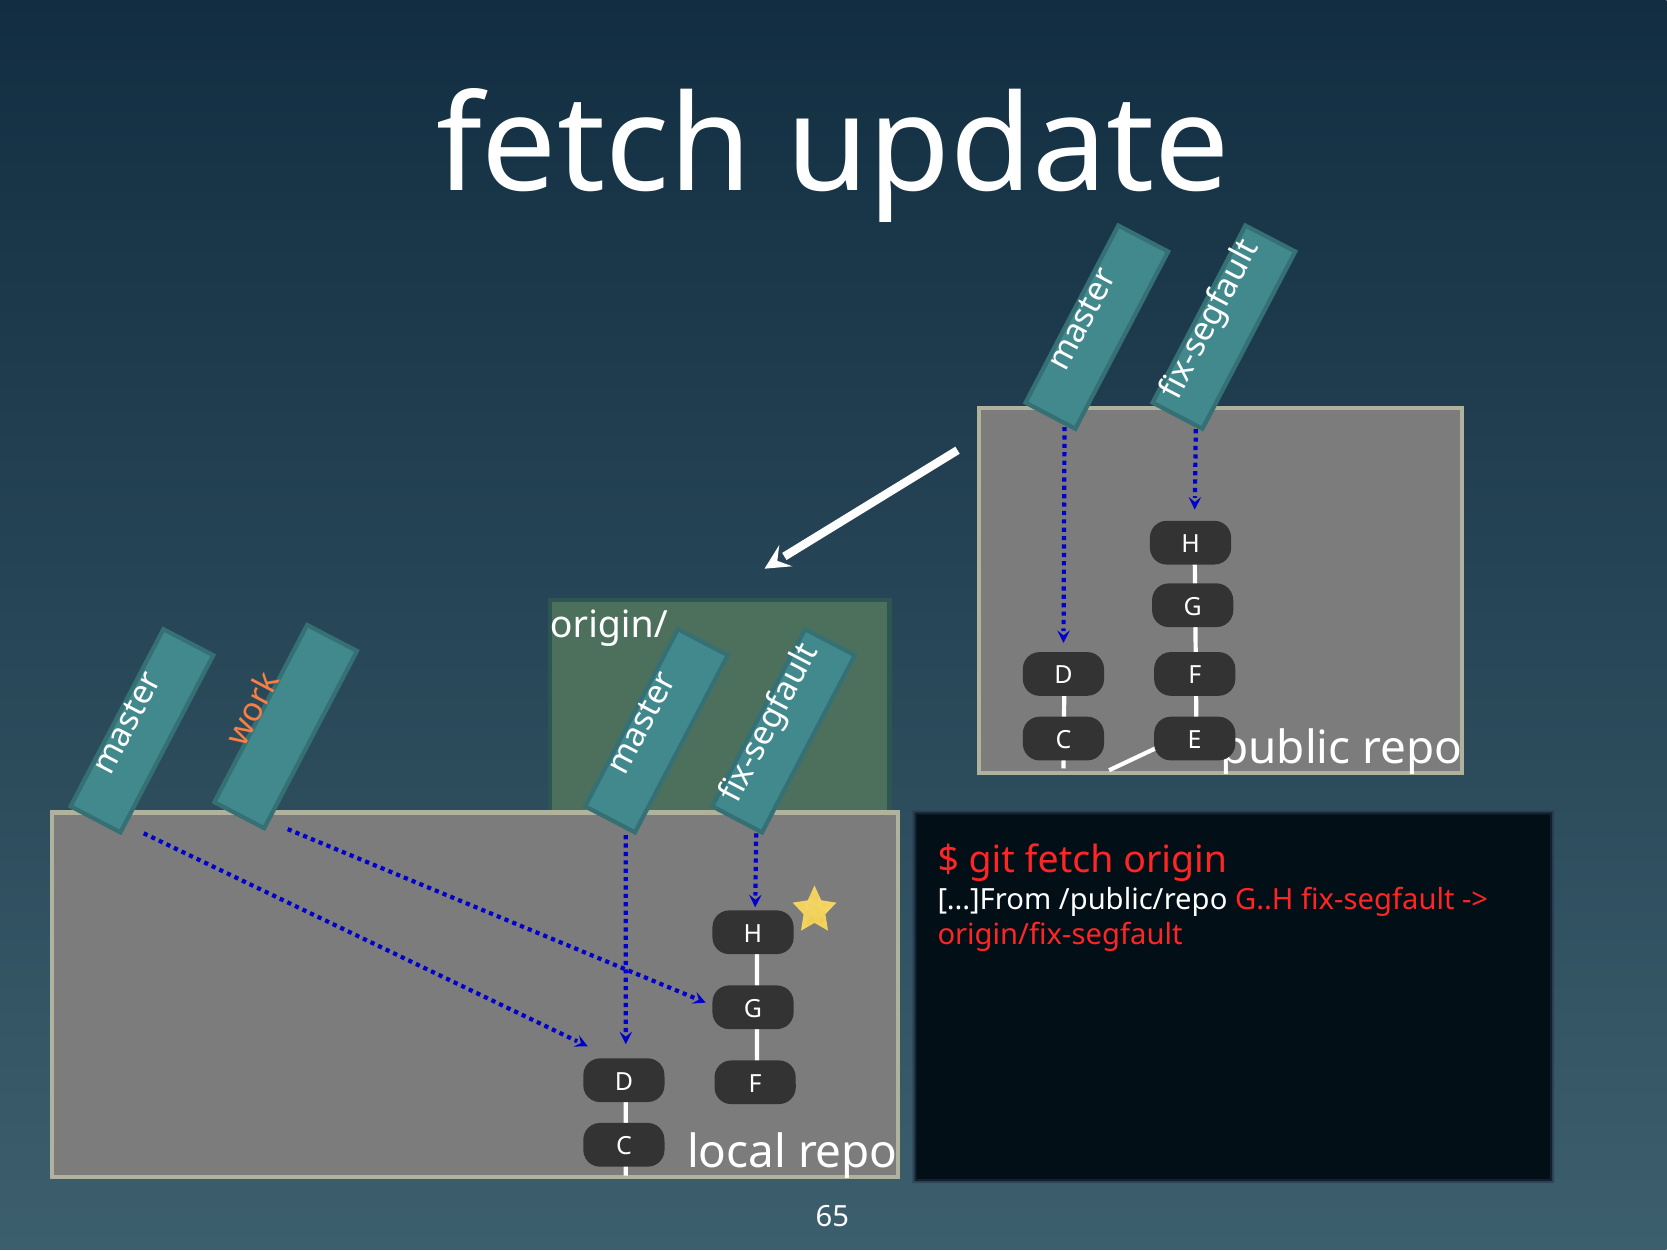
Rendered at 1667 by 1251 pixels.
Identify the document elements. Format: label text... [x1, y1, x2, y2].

text_box D [583, 1058, 665, 1103]
text_box E [1154, 716, 1236, 761]
text_box H [1149, 520, 1232, 565]
text_box [1188, 497, 1202, 510]
text_box F [1154, 652, 1236, 696]
text_box [573, 1035, 588, 1047]
text_box $ git fetch origin [...]From /public/repo G..H fix-segfault -> origin/fix-segfault [914, 812, 1553, 1182]
text_box master [585, 629, 728, 833]
text_box local repo [52, 812, 898, 1177]
text_box 65 [810, 1189, 855, 1236]
text_box F [714, 1060, 796, 1105]
text_box C [1022, 716, 1105, 761]
text_box origin/ [549, 600, 890, 812]
text_box [749, 894, 762, 908]
text_box D [1022, 652, 1105, 696]
text_box [792, 885, 837, 931]
text_box [1057, 630, 1070, 643]
text_box [764, 556, 779, 569]
text_box [619, 1031, 633, 1045]
text_box [691, 992, 706, 1004]
text_box master [1025, 225, 1169, 429]
text_box C [583, 1122, 665, 1167]
text_box public repo [979, 408, 1463, 773]
text_box G [1152, 583, 1234, 628]
text_box master [70, 629, 214, 833]
text_box work [214, 624, 357, 829]
title fetch update [161, 32, 1505, 243]
text_box H [712, 910, 794, 955]
text_box G [712, 985, 794, 1030]
text_box fix-segfault [1152, 225, 1296, 429]
text_box fix-segfault [712, 629, 855, 833]
